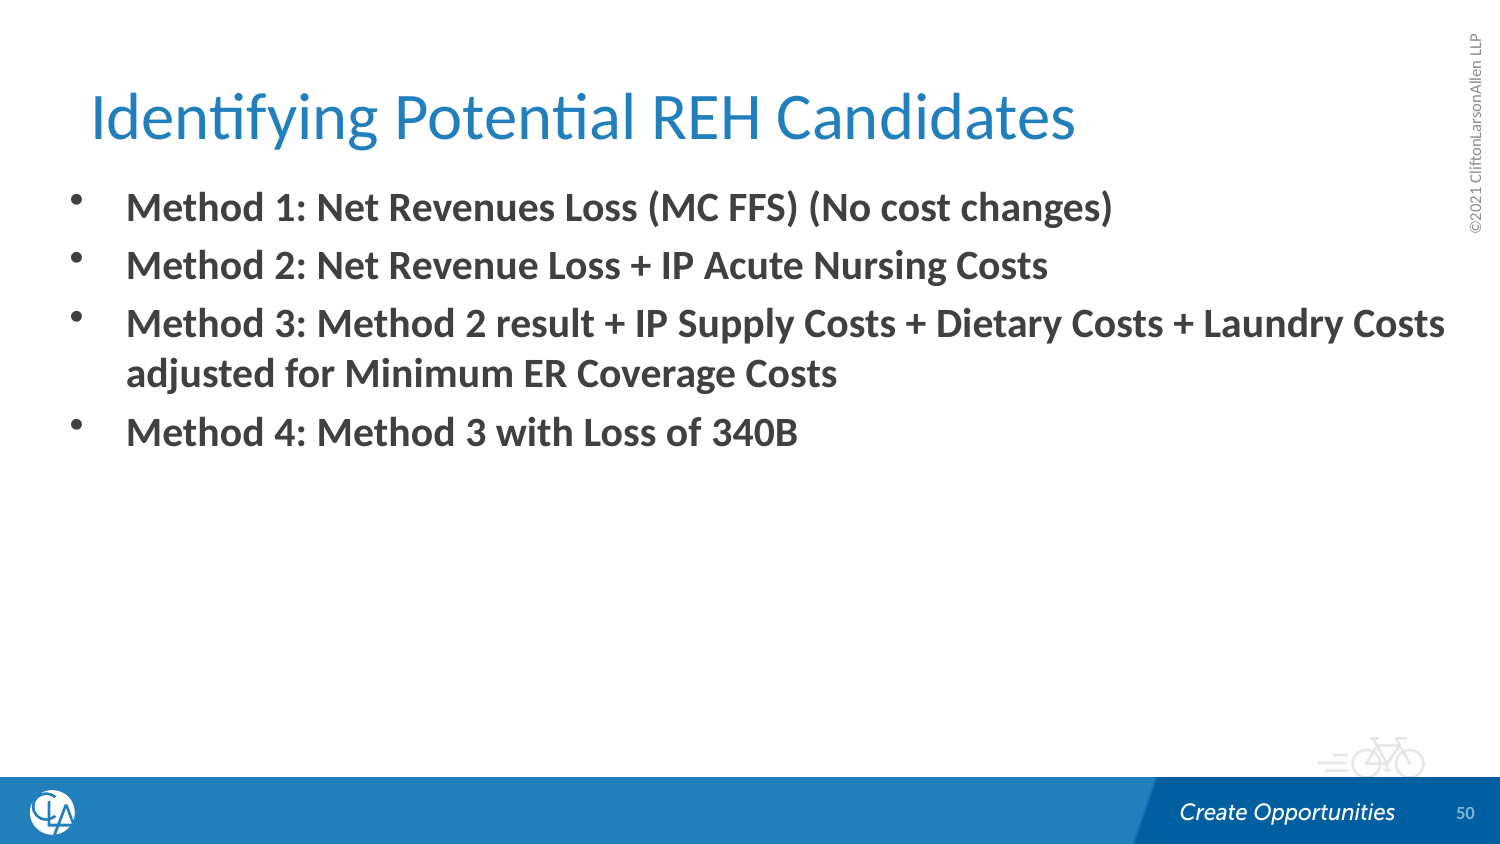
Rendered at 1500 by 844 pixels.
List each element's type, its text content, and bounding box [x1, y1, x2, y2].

title Identifying Potential REH Candidates [74, 56, 1426, 169]
list Method 1: Net Revenues Loss (MC FFS) (No cost changes) Method 2: Net Revenue Loss + IP Acute Nursing Costs Method 3: Method 2 result + IP Supply Costs + Dietary Costs + Laundry Costs adjusted for Minimum ER Coverage Costs Method 4: Method 3 with Loss of 340B [54, 171, 1464, 789]
picture [0, 777, 1500, 844]
slide_number 50 [1425, 784, 1490, 841]
